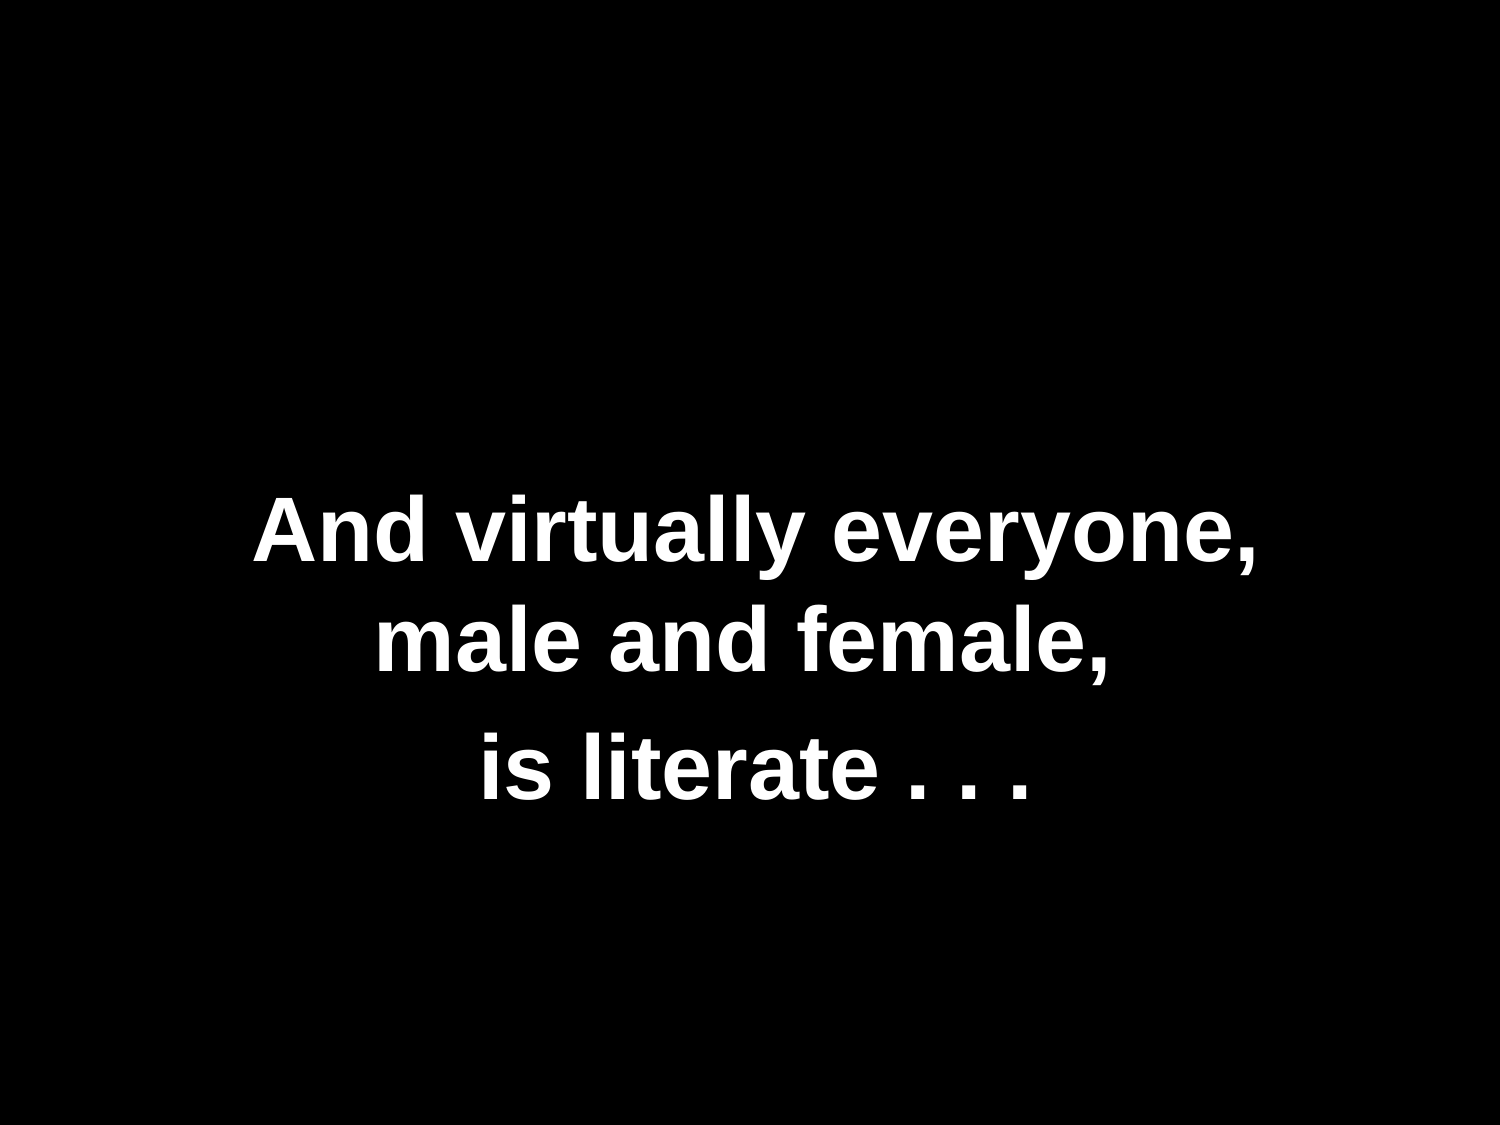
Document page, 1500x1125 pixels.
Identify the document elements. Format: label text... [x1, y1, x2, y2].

text_box And virtually everyone, male and female, is literate . . . [137, 462, 1375, 826]
